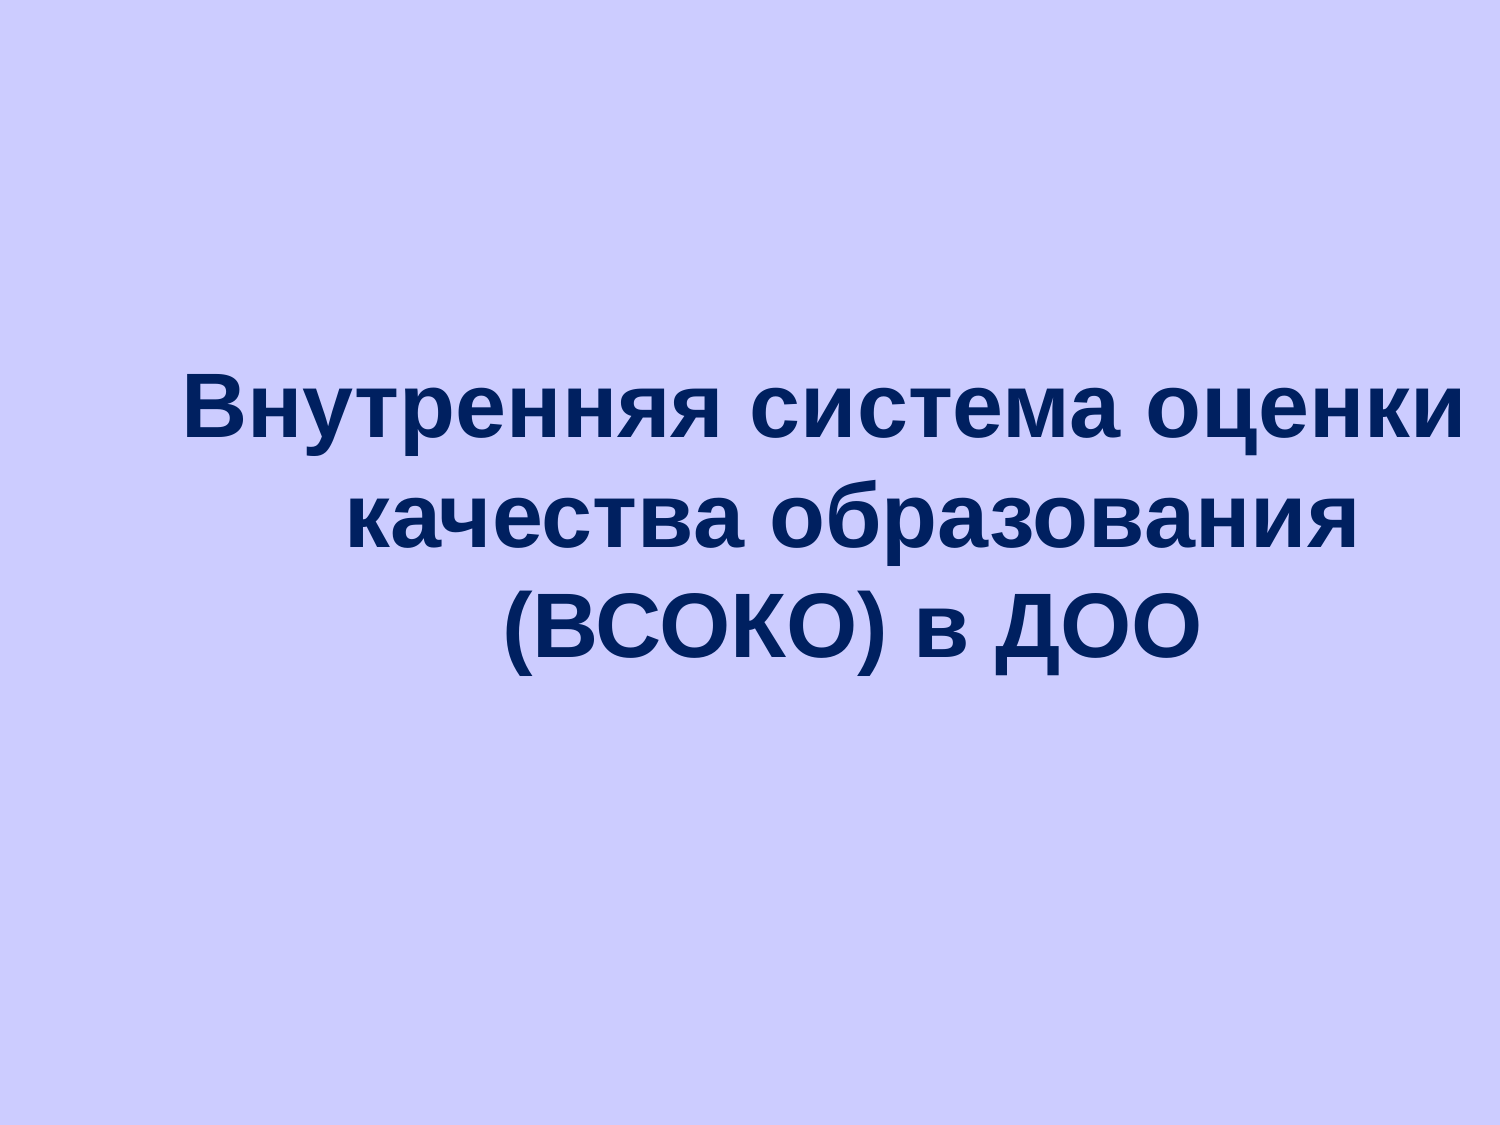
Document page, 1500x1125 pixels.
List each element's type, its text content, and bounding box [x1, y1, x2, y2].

list Внутренняя система оценки качества образования (ВСОКО) в ДОО [149, 337, 1500, 1081]
